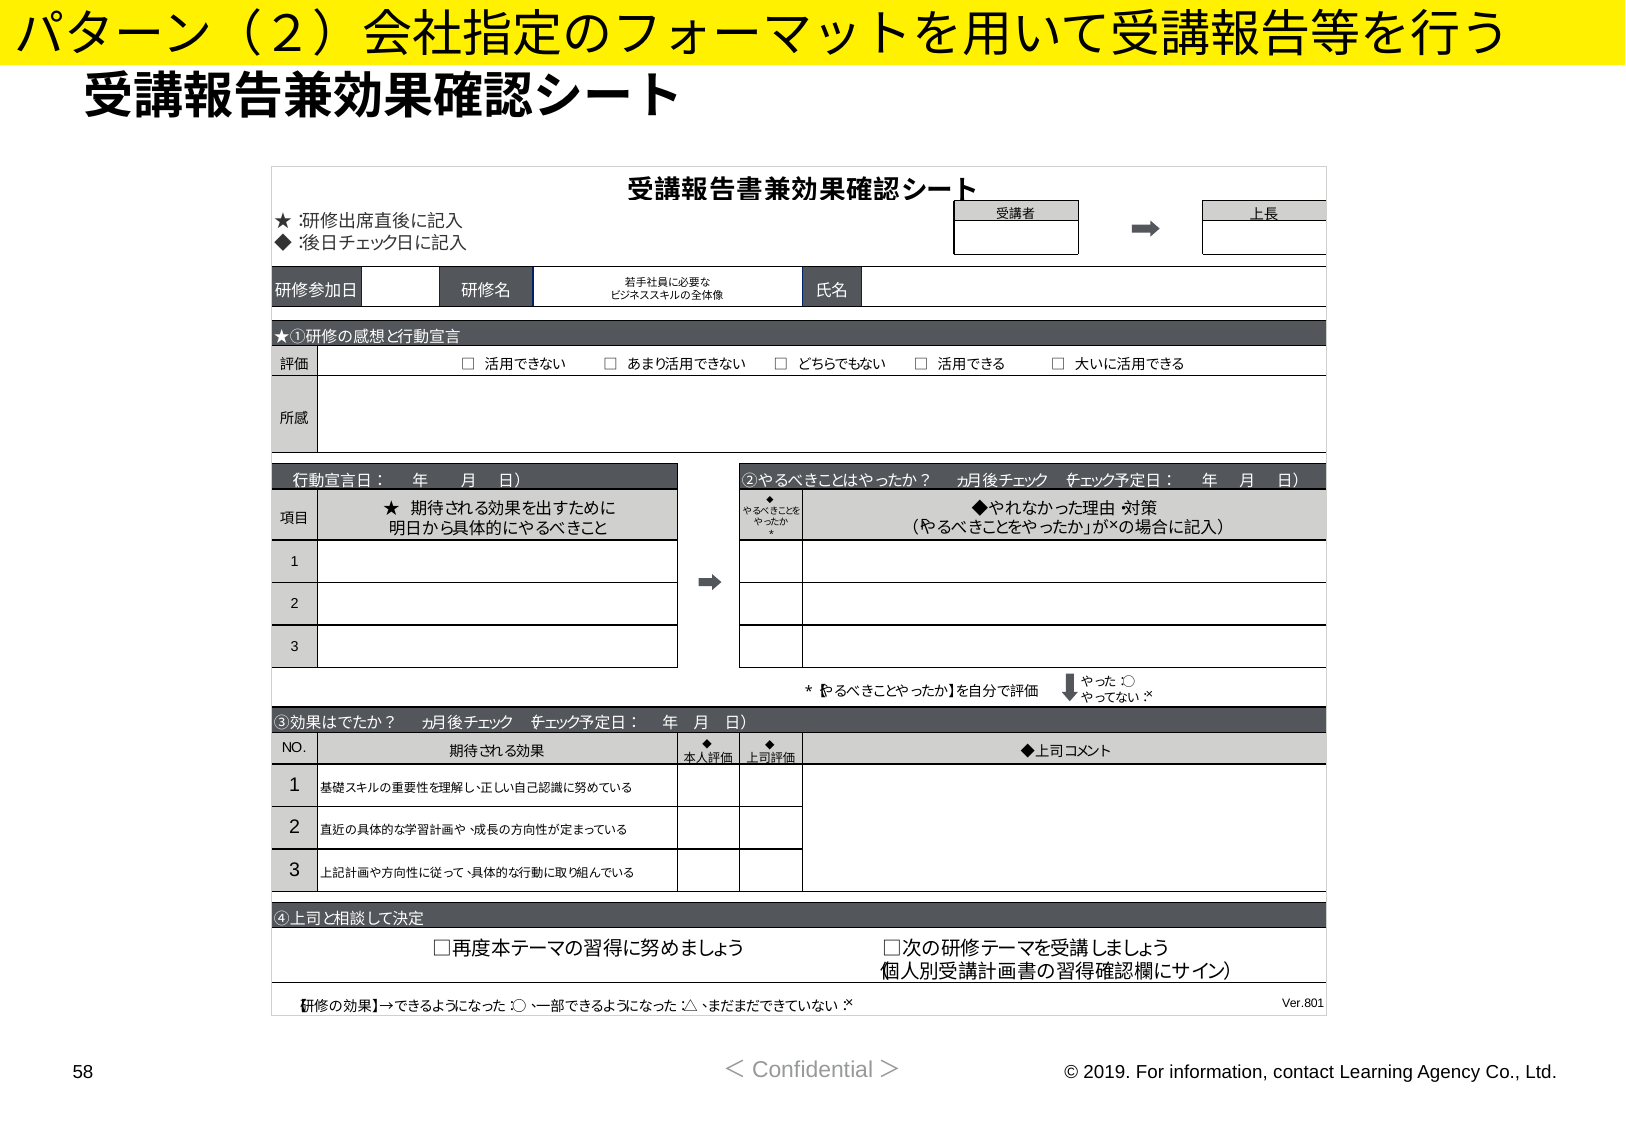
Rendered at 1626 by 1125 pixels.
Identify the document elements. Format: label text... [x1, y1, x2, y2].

text_box パターン（２）会社指定のフォーマットを用いて受講報告等を行う [0, 0, 1625, 66]
title 受講報告兼効果確認シート [68, 66, 1557, 132]
picture [271, 166, 1327, 1016]
